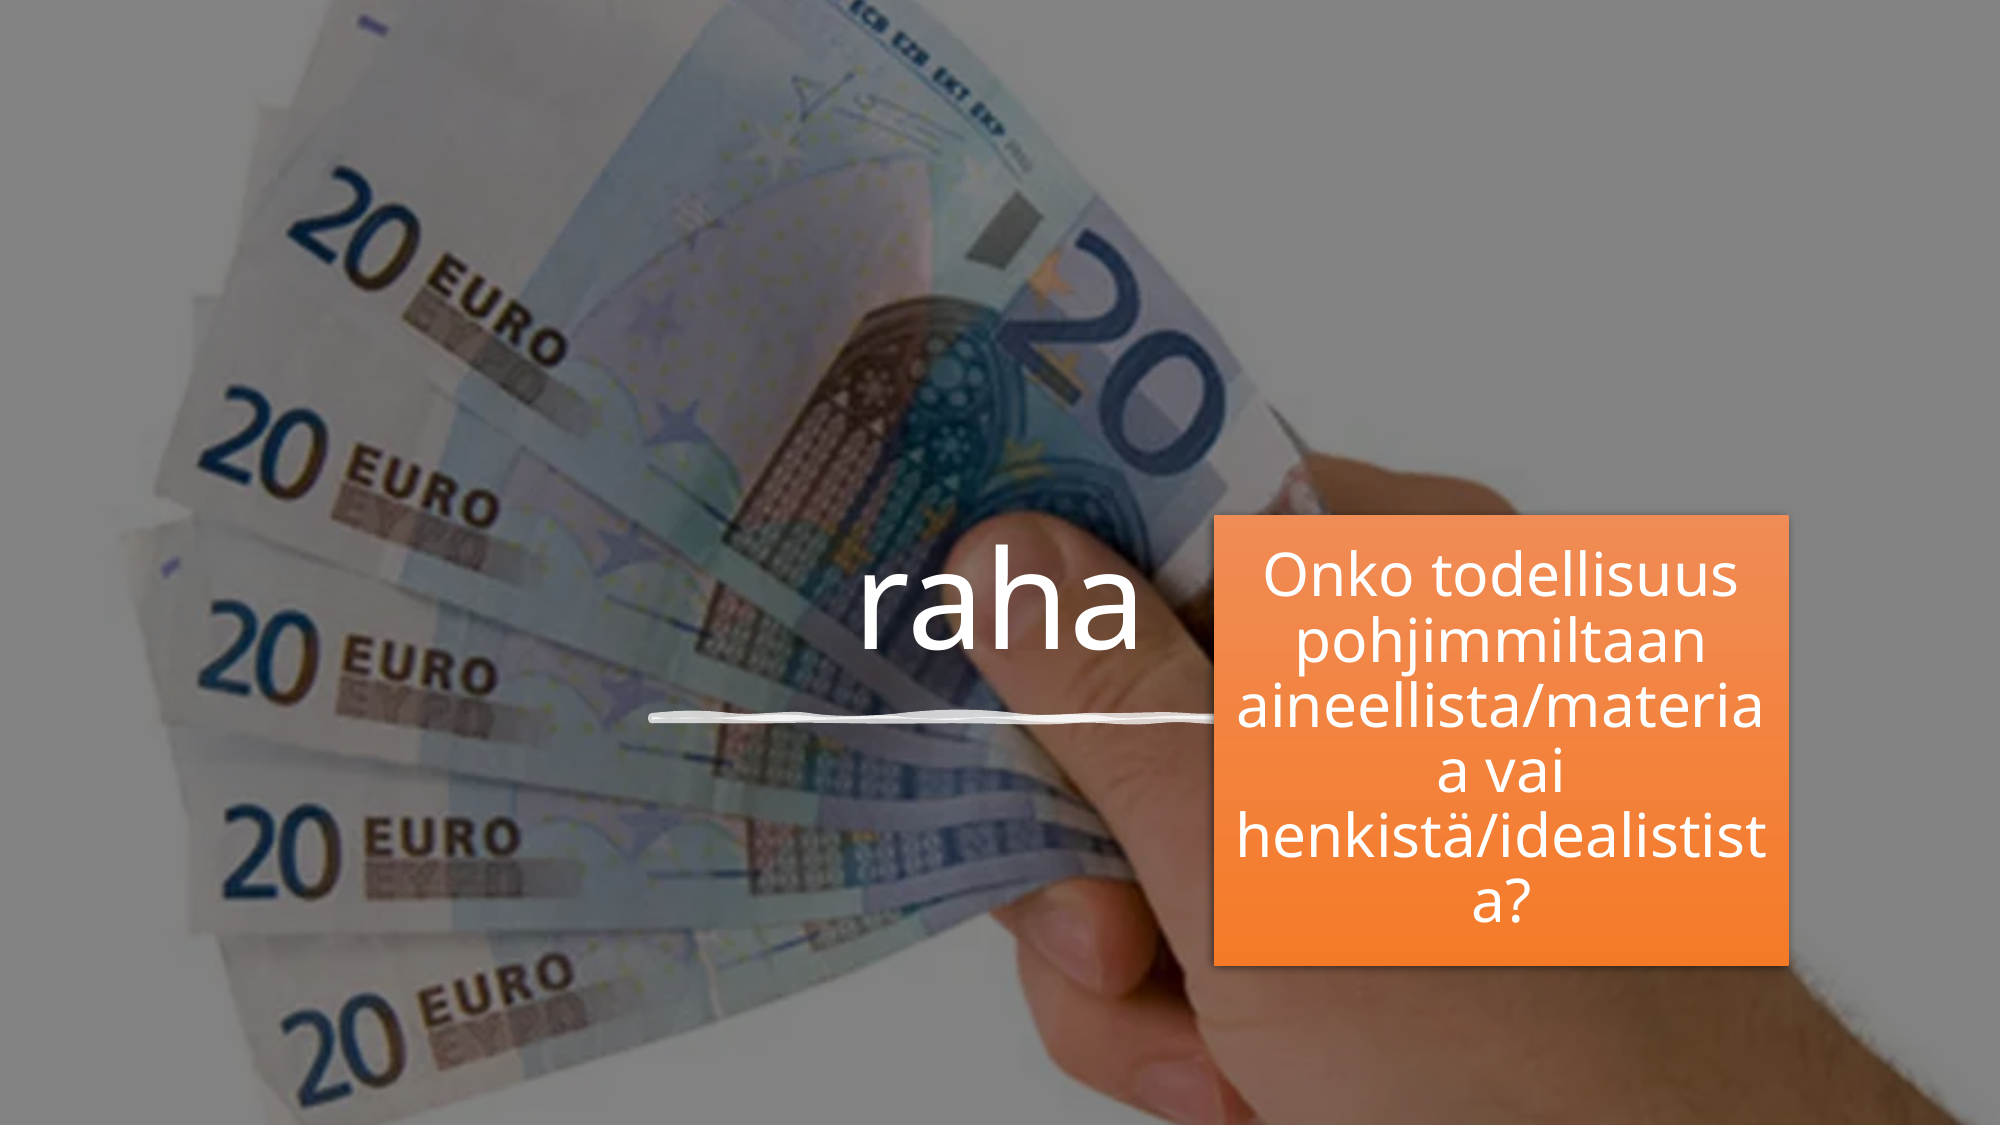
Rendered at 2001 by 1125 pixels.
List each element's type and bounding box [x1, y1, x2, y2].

text_box [1214, 515, 1789, 966]
picture [0, 0, 2000, 1125]
